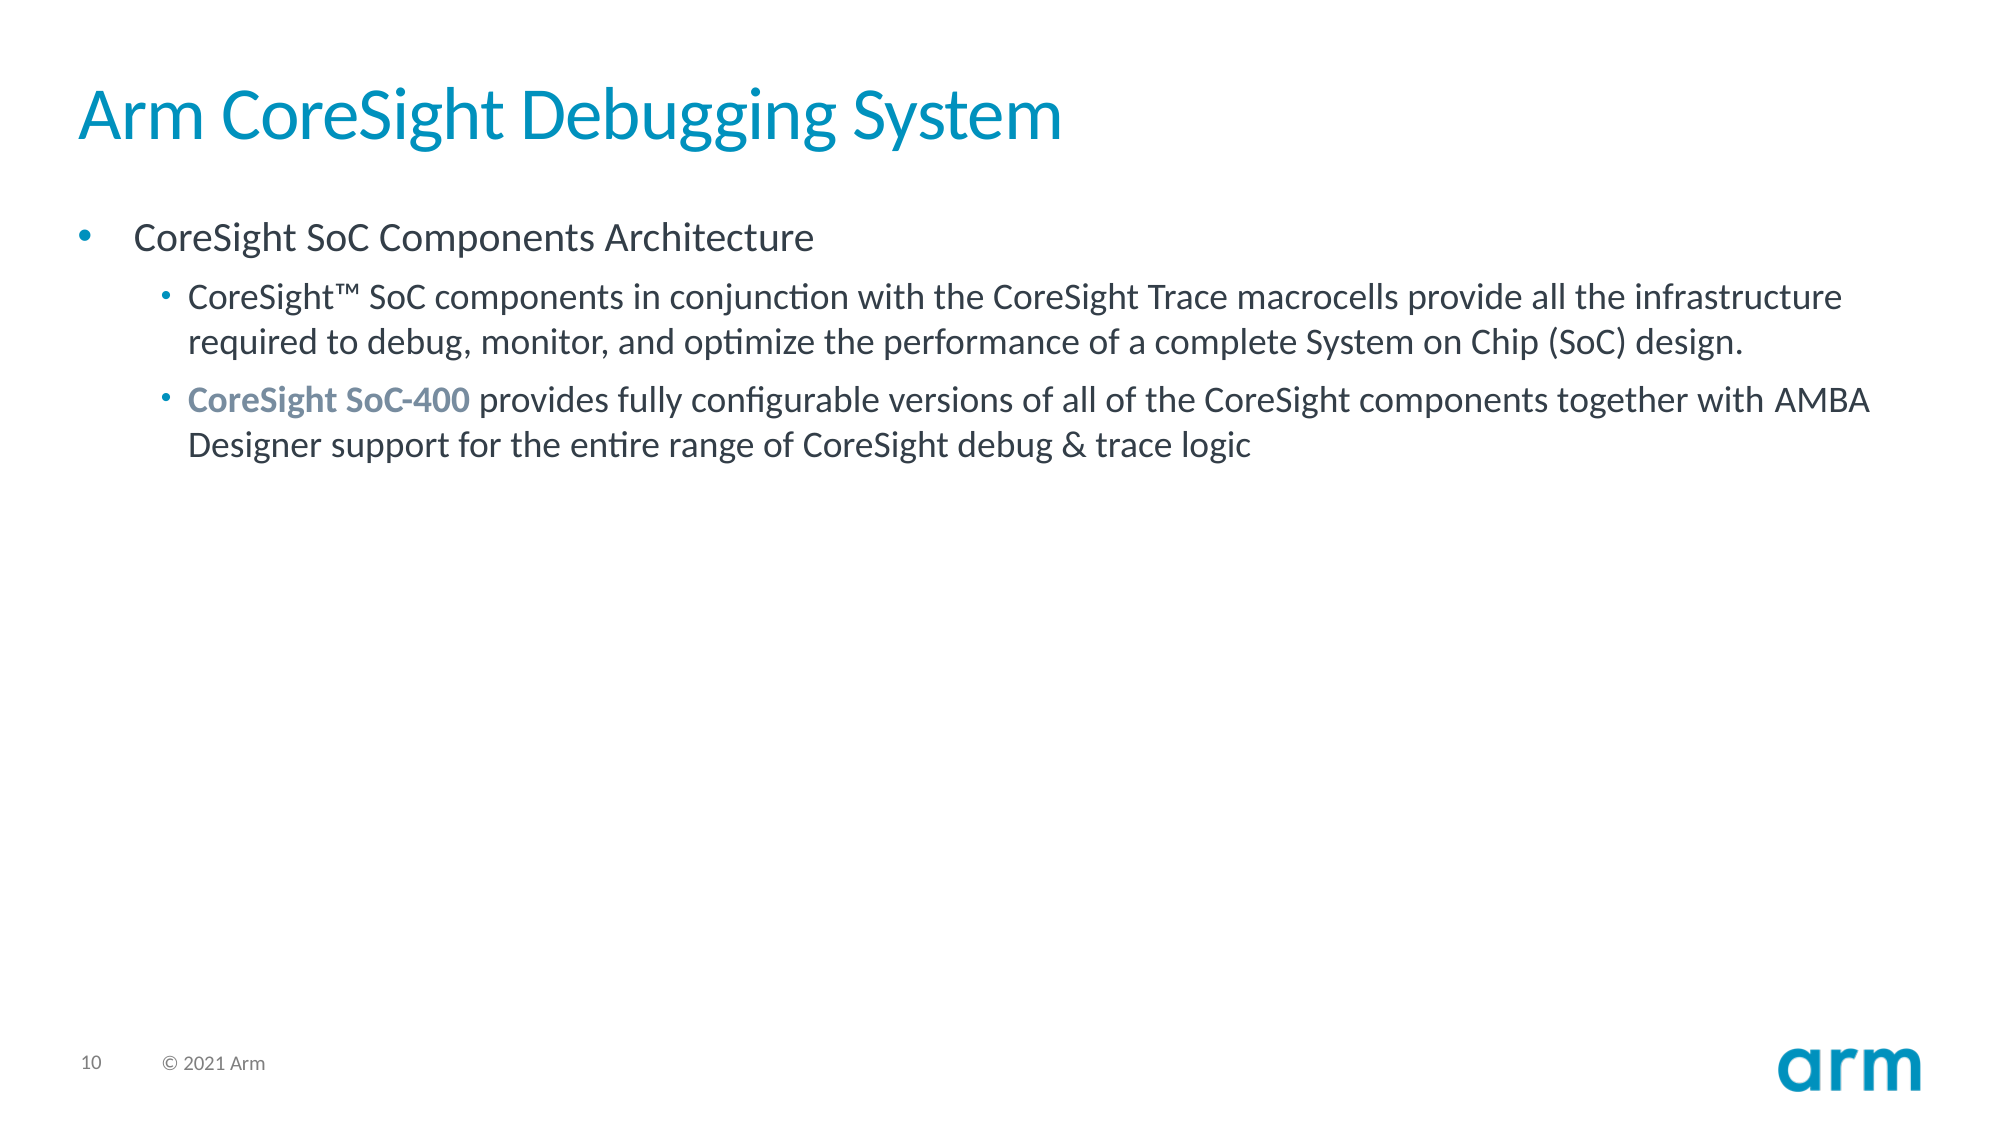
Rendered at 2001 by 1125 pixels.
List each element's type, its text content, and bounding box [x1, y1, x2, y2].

title Arm CoreSight Debugging System [78, 78, 1922, 186]
picture [1777, 1047, 1922, 1093]
list CoreSight SoC Components Architecture CoreSight™ SoC components in conjunction with the CoreSight Trace macrocells provide all the infrastructure required to debug, monitor, and optimize the performance of a complete System on Chip (SoC) design. CoreSight SoC-400 provides fully configurable versions of all of the CoreSight components together with AMBA Designer support for the entire range of CoreSight debug & trace logic [77, 210, 1908, 956]
